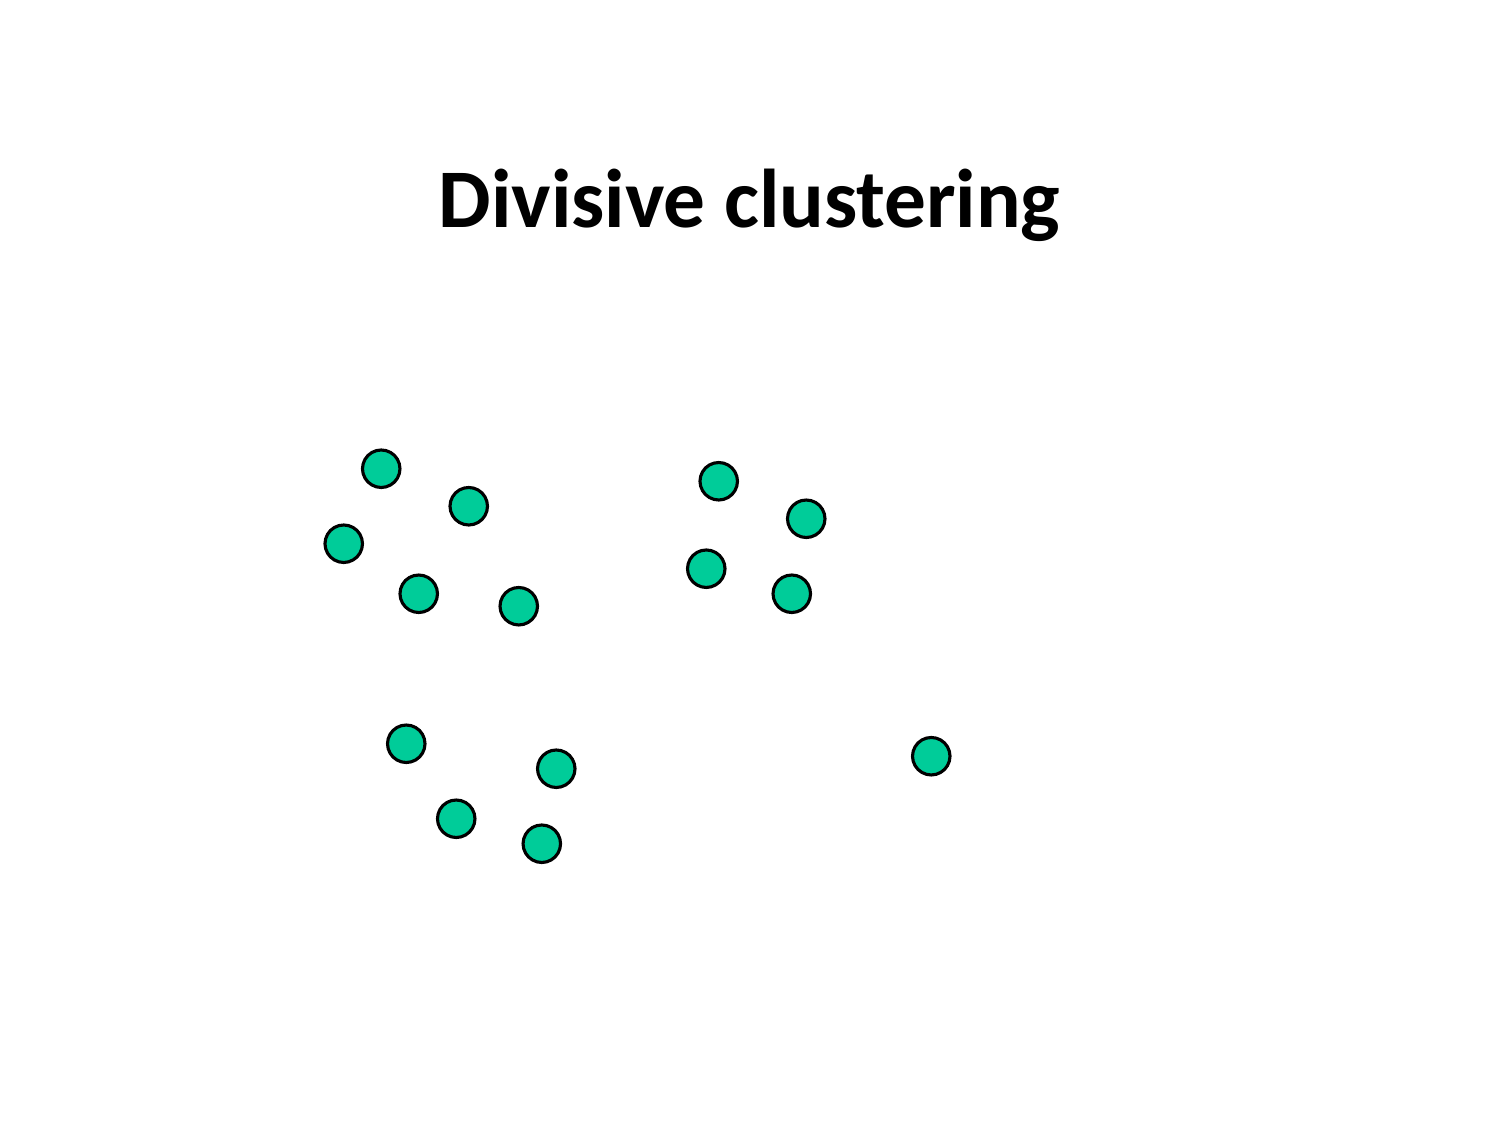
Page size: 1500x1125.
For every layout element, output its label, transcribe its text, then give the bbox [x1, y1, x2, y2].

text_box [437, 800, 475, 838]
text_box [500, 587, 538, 625]
text_box [699, 462, 738, 501]
text_box [687, 549, 726, 588]
text_box [537, 750, 576, 788]
text_box [362, 450, 400, 488]
text_box [399, 575, 438, 613]
text_box [450, 487, 488, 526]
text_box [773, 575, 811, 613]
text_box [523, 825, 561, 863]
text_box [324, 525, 363, 563]
text_box [912, 737, 951, 775]
title Divisive clustering [112, 99, 1388, 288]
text_box [387, 725, 426, 763]
text_box [787, 500, 826, 538]
